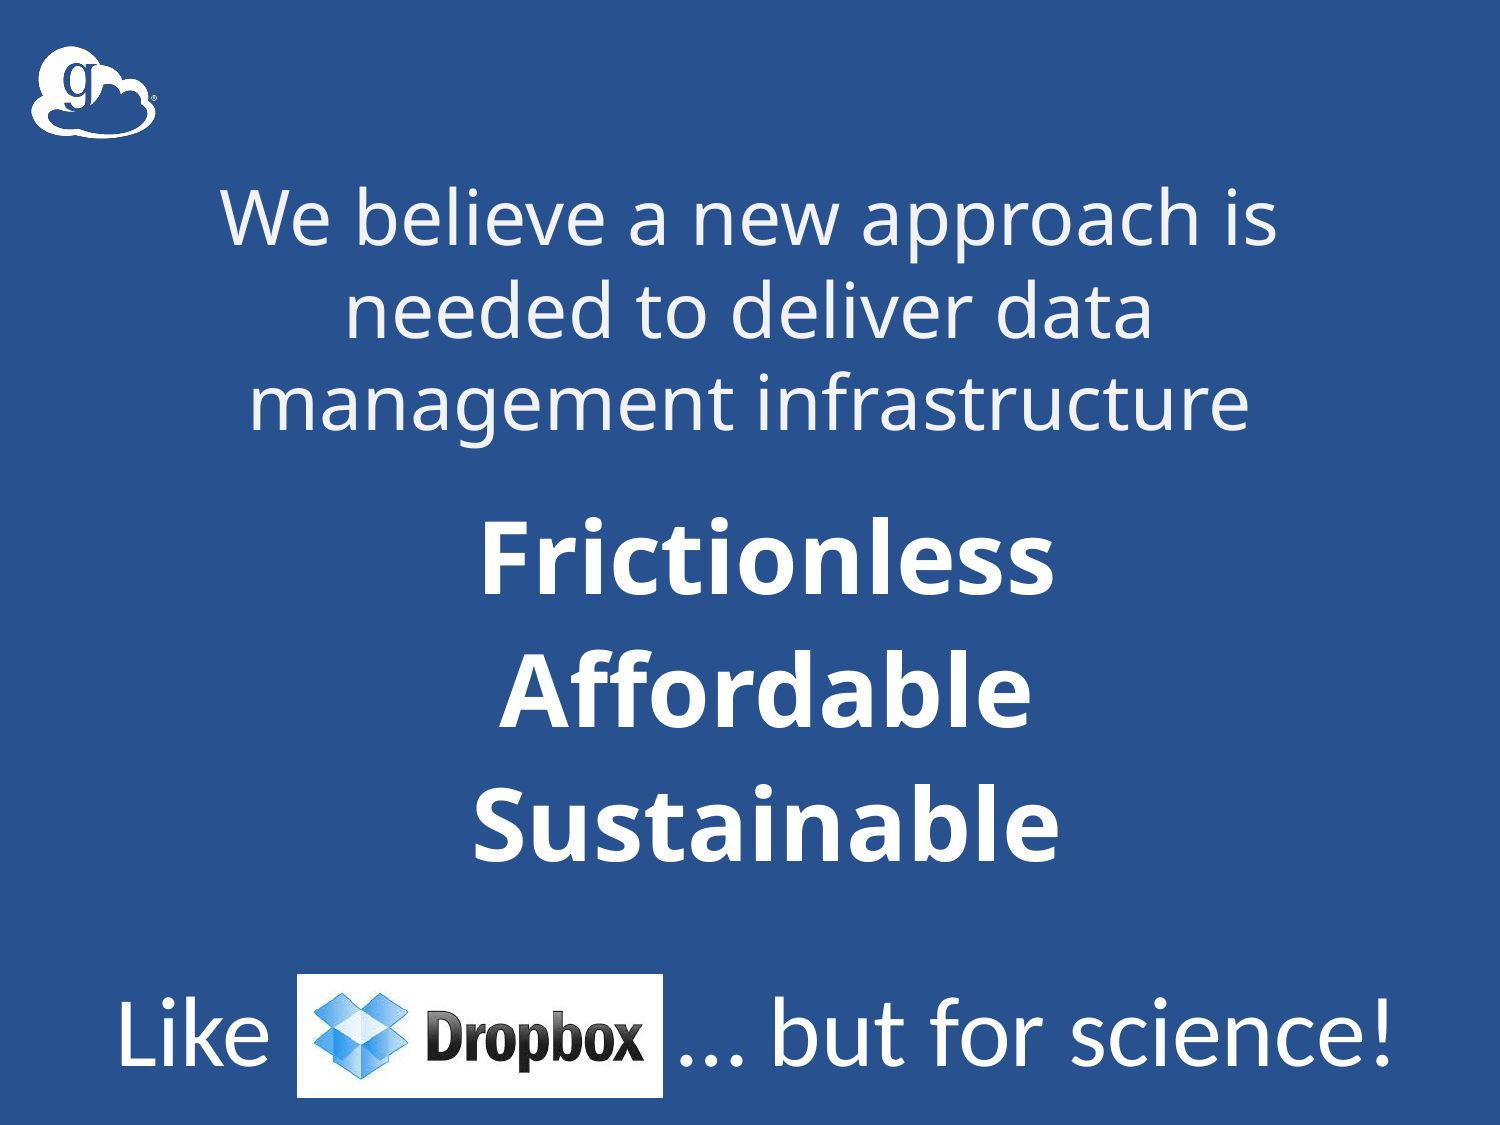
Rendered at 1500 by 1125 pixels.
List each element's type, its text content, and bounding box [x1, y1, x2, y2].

list We believe a new approach is needed to deliver data management infrastructure [75, 161, 1425, 433]
picture [27, 44, 160, 143]
text_box Frictionless Affordable Sustainable [72, 433, 1461, 894]
picture [297, 973, 663, 1099]
text_box Like … but for science! [101, 959, 1438, 1095]
